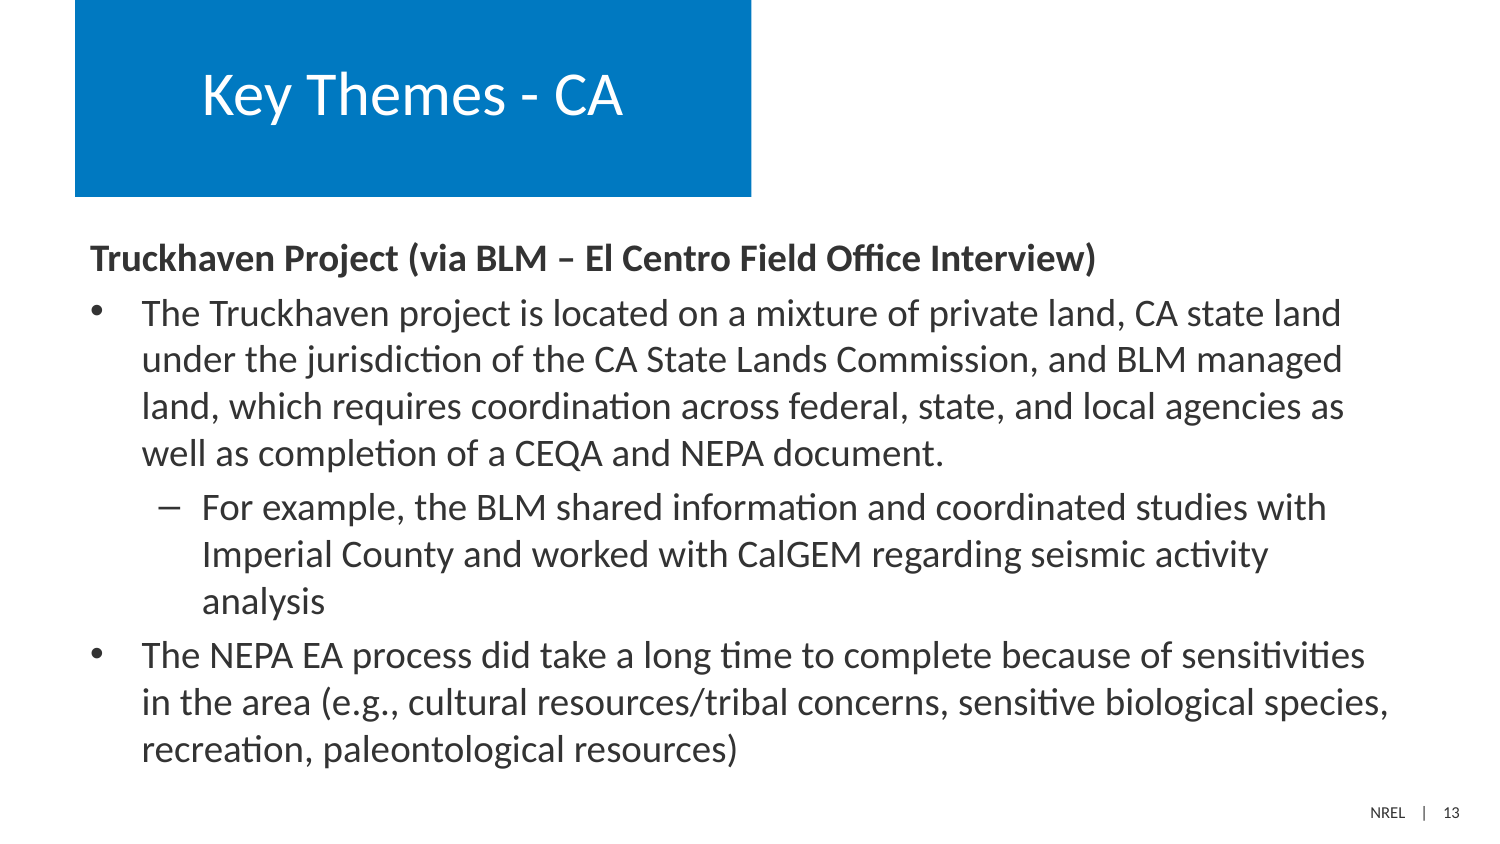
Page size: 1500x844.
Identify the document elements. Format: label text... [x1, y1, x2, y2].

list Truckhaven Project (via BLM – El Centro Field Office Interview) The Truckhaven project is located on a mixture of private land, CA state land under the jurisdiction of the CA State Lands Commission, and BLM managed land, which requires coordination across federal, state, and local agencies as well as completion of a CEQA and NEPA document. For example, the BLM shared information and coordinated studies with Imperial County and worked with CalGEM regarding seismic activity analysis The NEPA EA process did take a long time to complete because of sensitivities in the area (e.g., cultural resources/tribal concerns, sensitive biological species, recreation, paleontological resources) [75, 225, 1407, 779]
title Key Themes - CA [75, 0, 752, 197]
